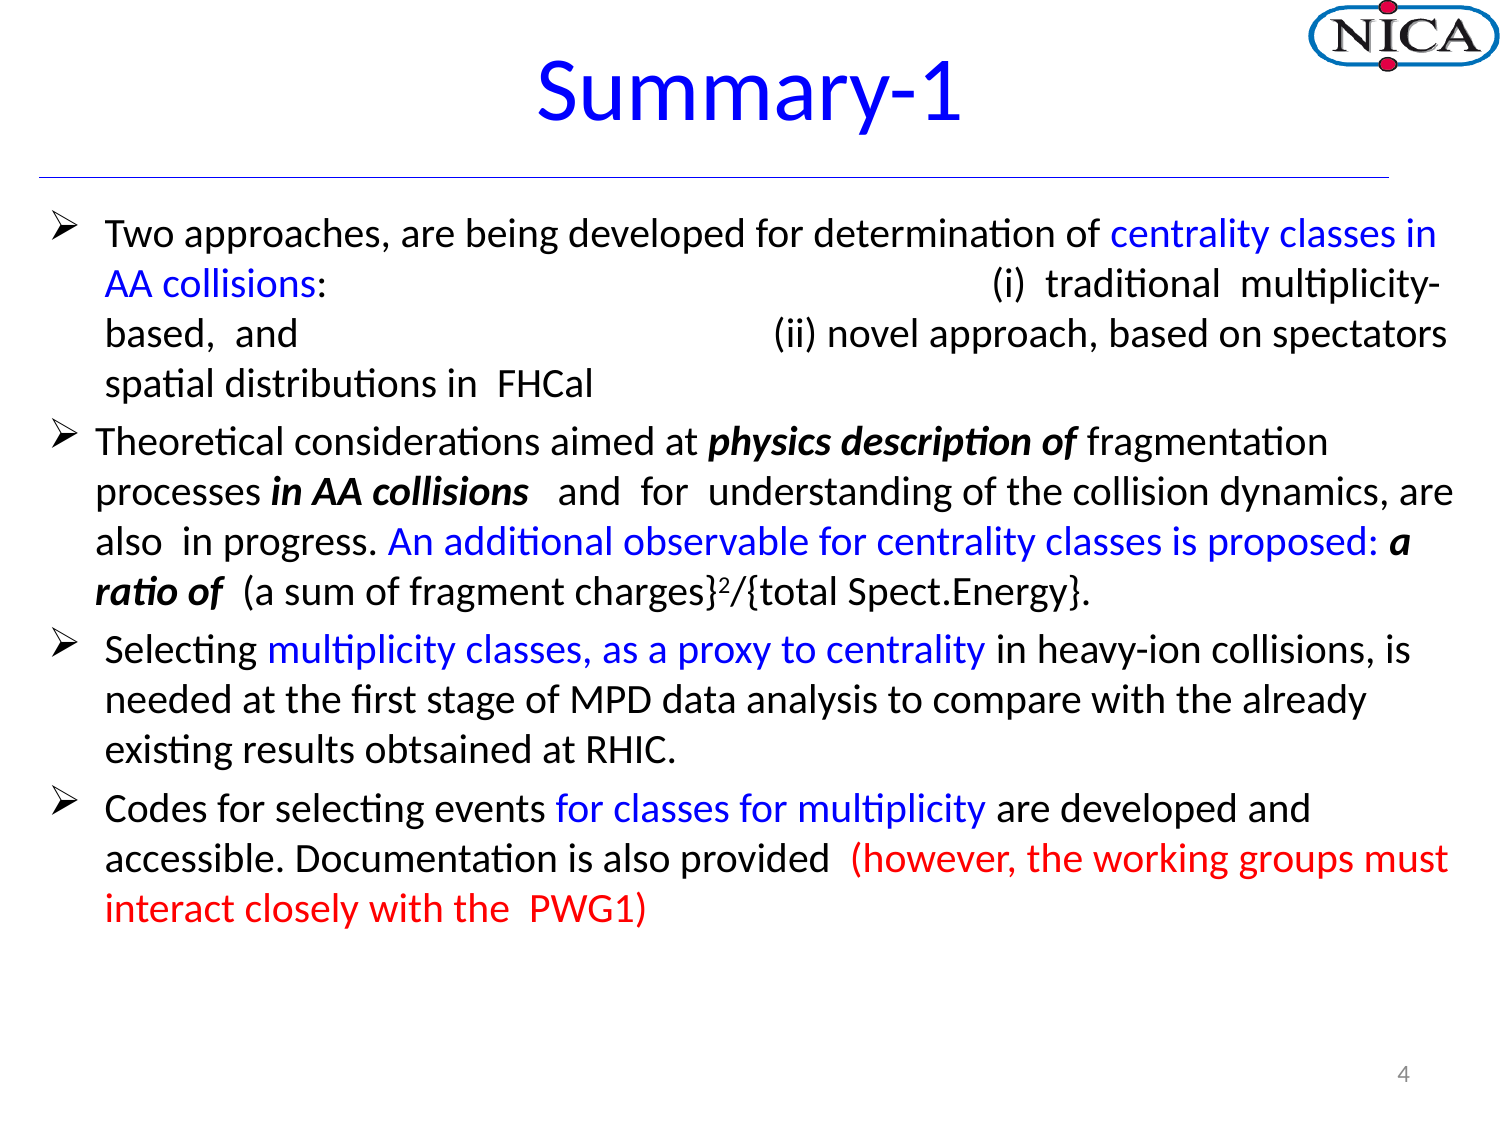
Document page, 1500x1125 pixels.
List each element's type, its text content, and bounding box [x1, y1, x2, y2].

slide_number 4 [1074, 1042, 1425, 1103]
list Two approaches, are being developed for determination of centrality classes in AA collisions: (i) traditional multiplicity-based, and (ii) novel approach, based on spectators spatial distributions in FHCal Theoretical considerations aimed at physics description of fragmentation processes in AA collisions and for understanding of the collision dynamics, are also in progress. An additional observable for centrality classes is proposed: a ratio of (a sum of fragment charges}2/{total Spect.Energy}. Selecting multiplicity classes, as a proxy to centrality in heavy-ion collisions, is needed at the first stage of MPD data analysis to compare with the already existing results obtsained at RHIC. Codes for selecting events for classes for multiplicity are developed and accessible. Documentation is also provided (however, the working groups must interact closely with the PWG1) [33, 197, 1478, 975]
picture [1307, 0, 1500, 72]
title Summary-1 [91, 17, 1410, 150]
